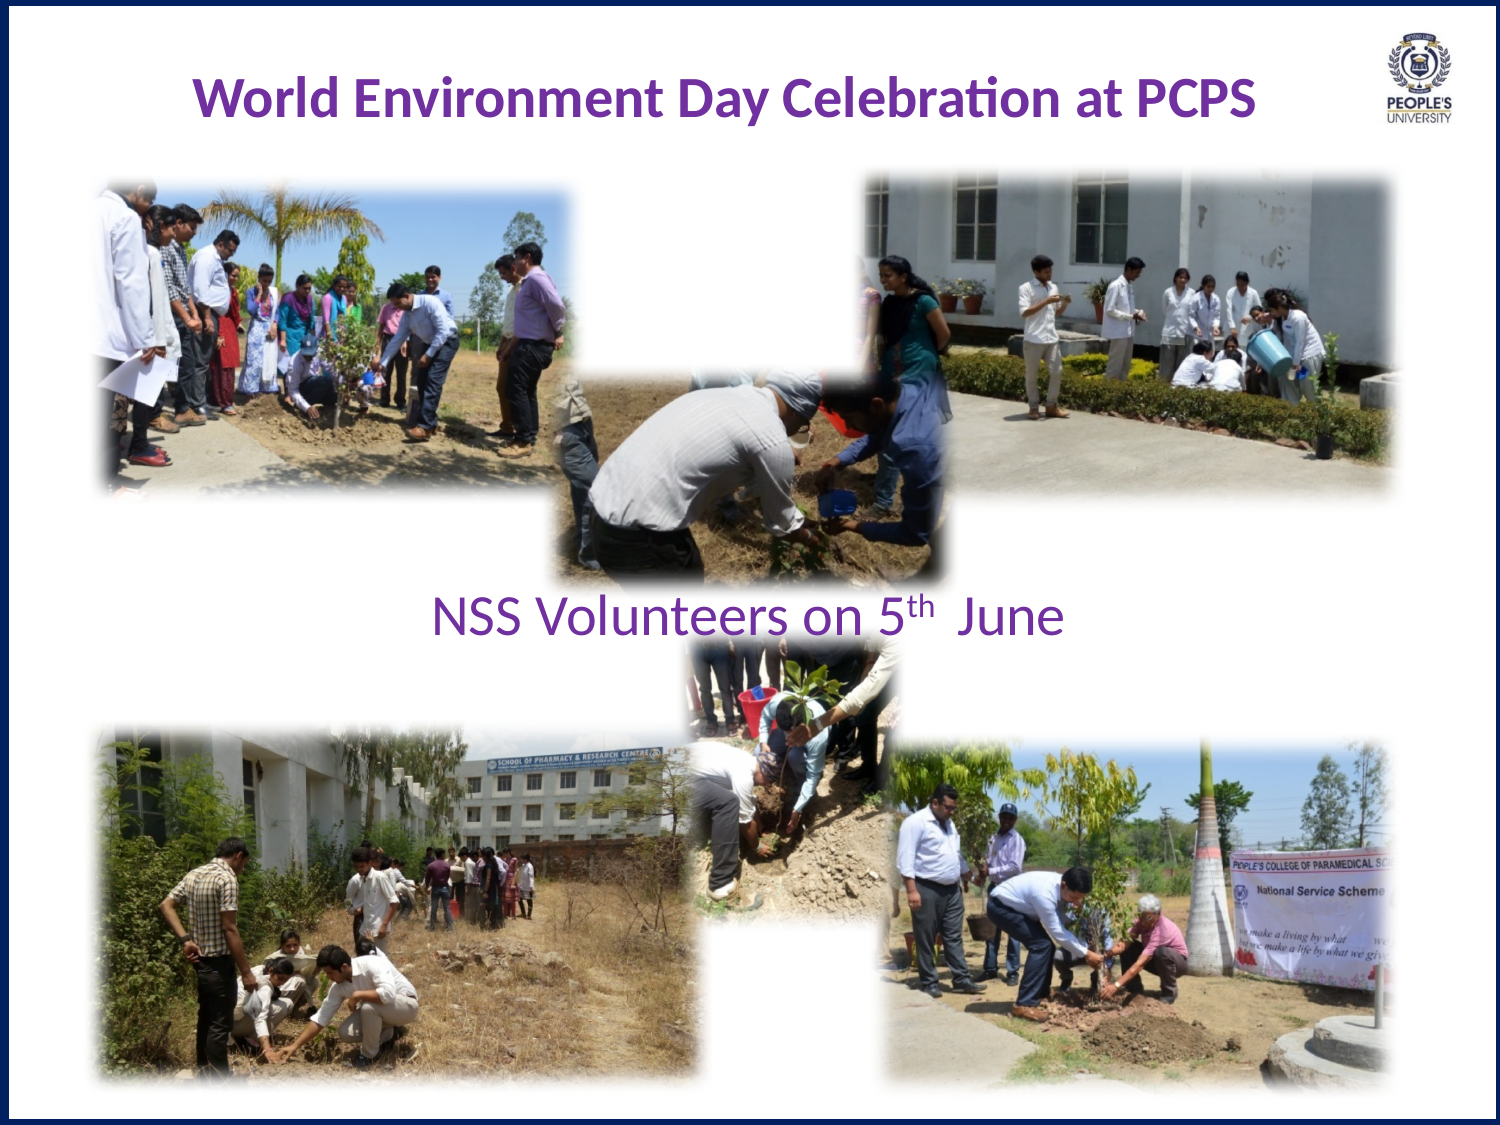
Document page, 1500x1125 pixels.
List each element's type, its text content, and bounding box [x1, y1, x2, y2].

picture [1374, 24, 1463, 126]
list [868, 730, 1401, 1101]
picture [539, 162, 1407, 601]
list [87, 173, 588, 505]
picture [83, 624, 907, 1094]
text_box [2, 0, 1500, 1125]
text_box NSS Volunteers on 5th June [416, 569, 1081, 655]
